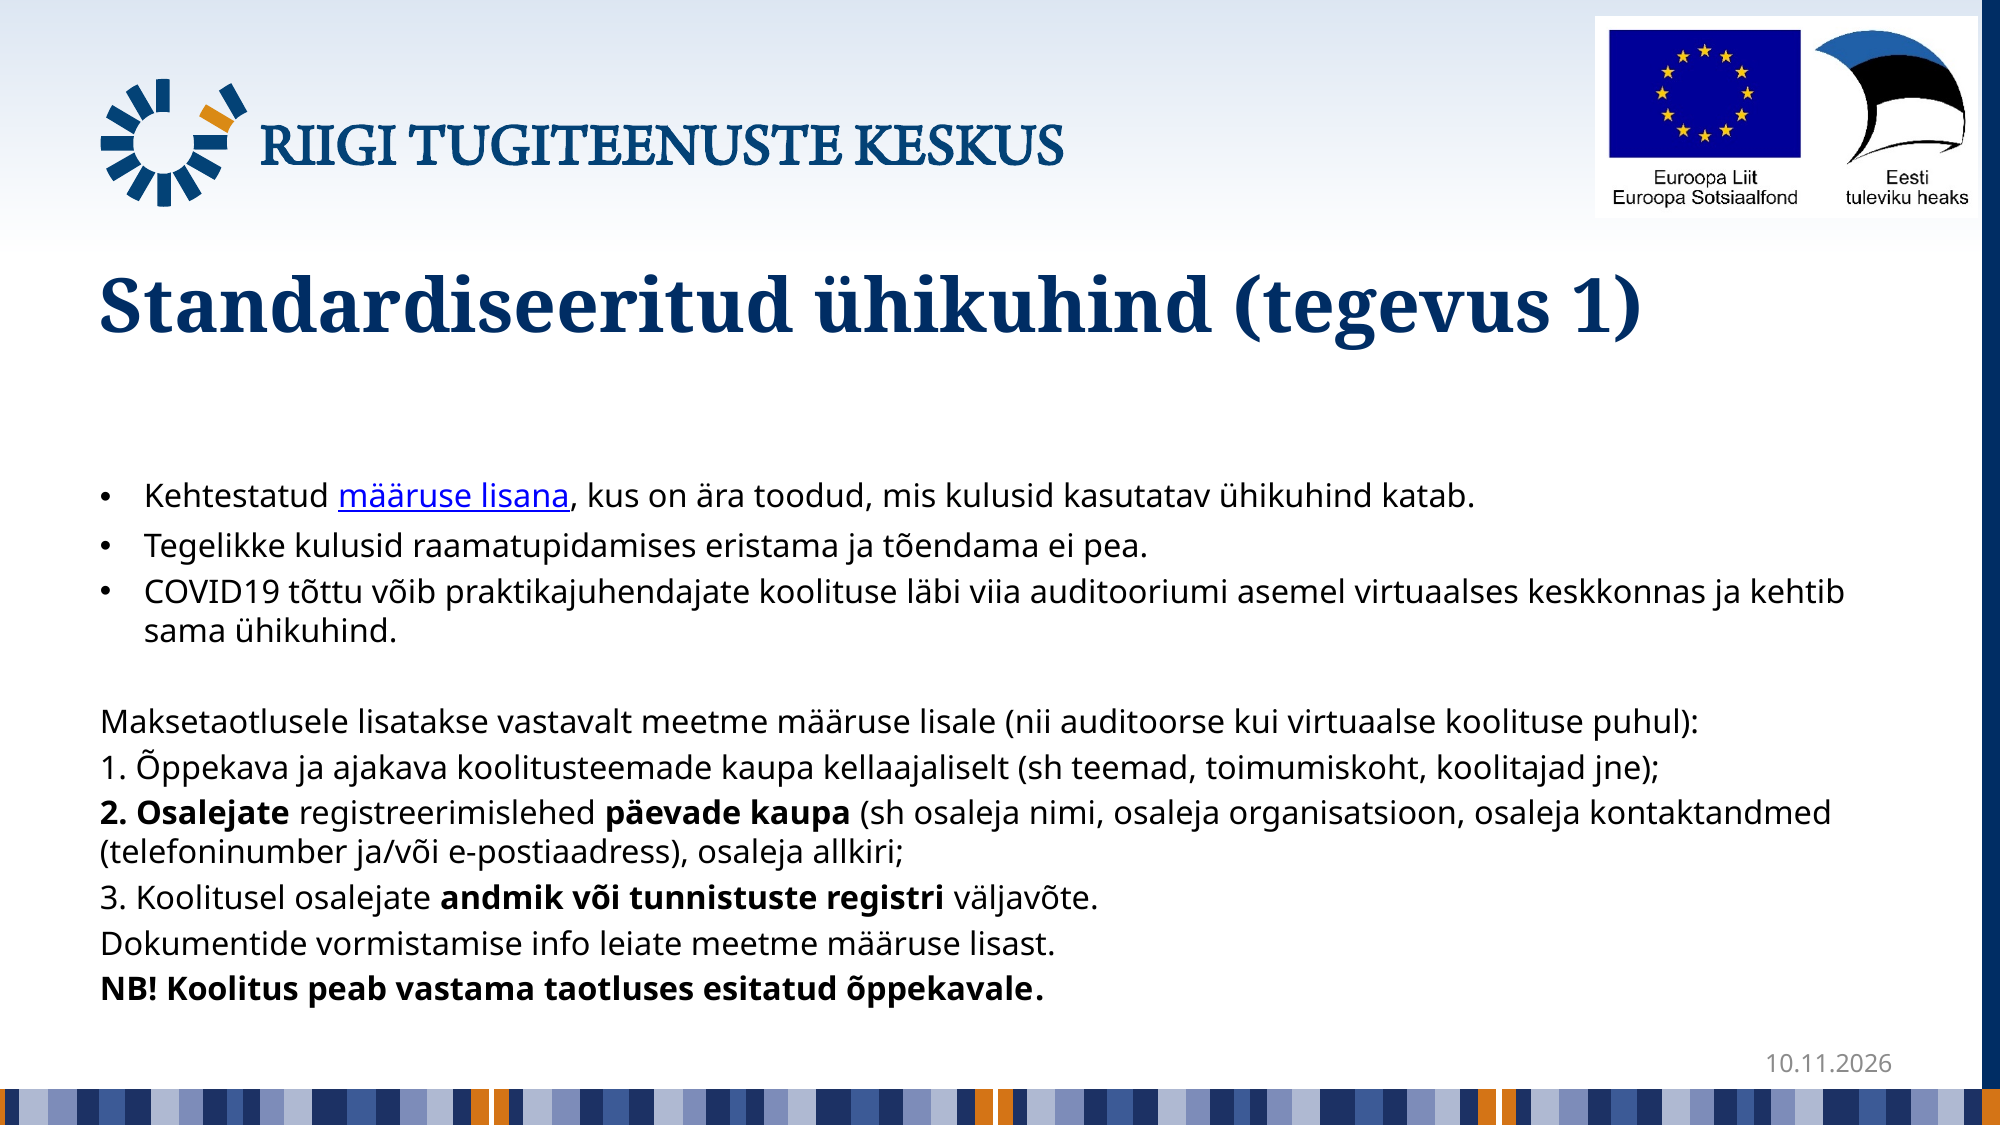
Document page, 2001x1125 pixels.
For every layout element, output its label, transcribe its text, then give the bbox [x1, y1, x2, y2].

title Standardiseeritud ühikuhind (tegevus 1) [99, 257, 1900, 445]
picture [1595, 16, 1978, 218]
list Kehtestatud määruse lisana, kus on ära toodud, mis kulusid kasutatav ühikuhind katab. Tegelikke kulusid raamatupidamises eristama ja tõendama ei pea. COVID19 tõttu võib praktikajuhendajate koolituse läbi viia auditooriumi asemel virtuaalses keskkonnas ja kehtib sama ühikuhind. Maksetaotlusele lisatakse vastavalt meetme määruse lisale (nii auditoorse kui virtuaalse koolituse puhul): 1. Õppekava ja ajakava koolitusteemade kaupa kellaajaliselt (sh teemad, toimumiskoht, koolitajad jne); 2. Osalejate registreerimislehed päevade kaupa (sh osaleja nimi, osaleja organisatsioon, osaleja kontaktandmed (telefoninumber ja/või e-postiaadress), osaleja allkiri; 3. Koolitusel osalejate andmik või tunnistuste registri väljavõte. Dokumentide vormistamise info leiate meetme määruse lisast. NB! Koolitus peab vastama taotluses esitatud õppekavale. [99, 474, 1900, 1012]
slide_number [1692, 1035, 1908, 1095]
